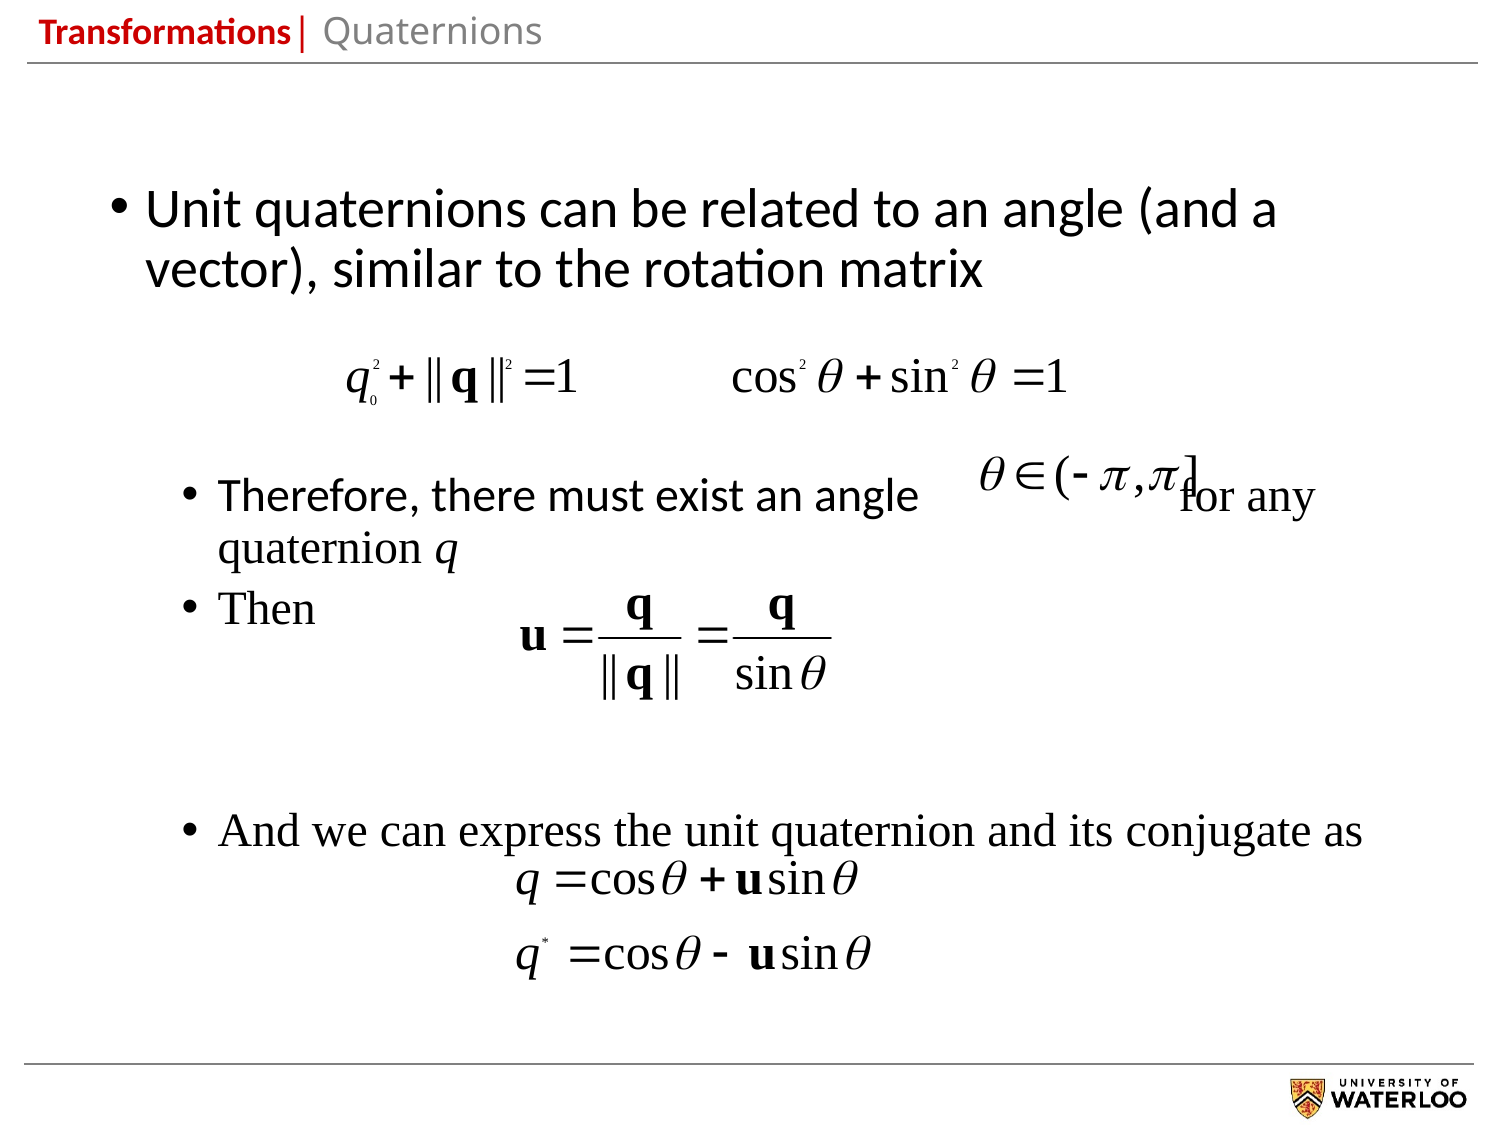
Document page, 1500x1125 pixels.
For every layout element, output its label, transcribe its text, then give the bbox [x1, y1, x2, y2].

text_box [341, 348, 580, 412]
text_box Transformations| Quaternions [23, 0, 1460, 60]
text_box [516, 575, 836, 705]
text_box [728, 348, 1069, 399]
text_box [975, 451, 1201, 508]
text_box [511, 855, 879, 1050]
list Unit quaternions can be related to an angle (and a vector), similar to the rotation matrix Therefore, there must exist an angle for any quaternion q Then And we can express the unit quaternion and its conjugate as [94, 171, 1389, 886]
picture [1256, 1065, 1500, 1125]
